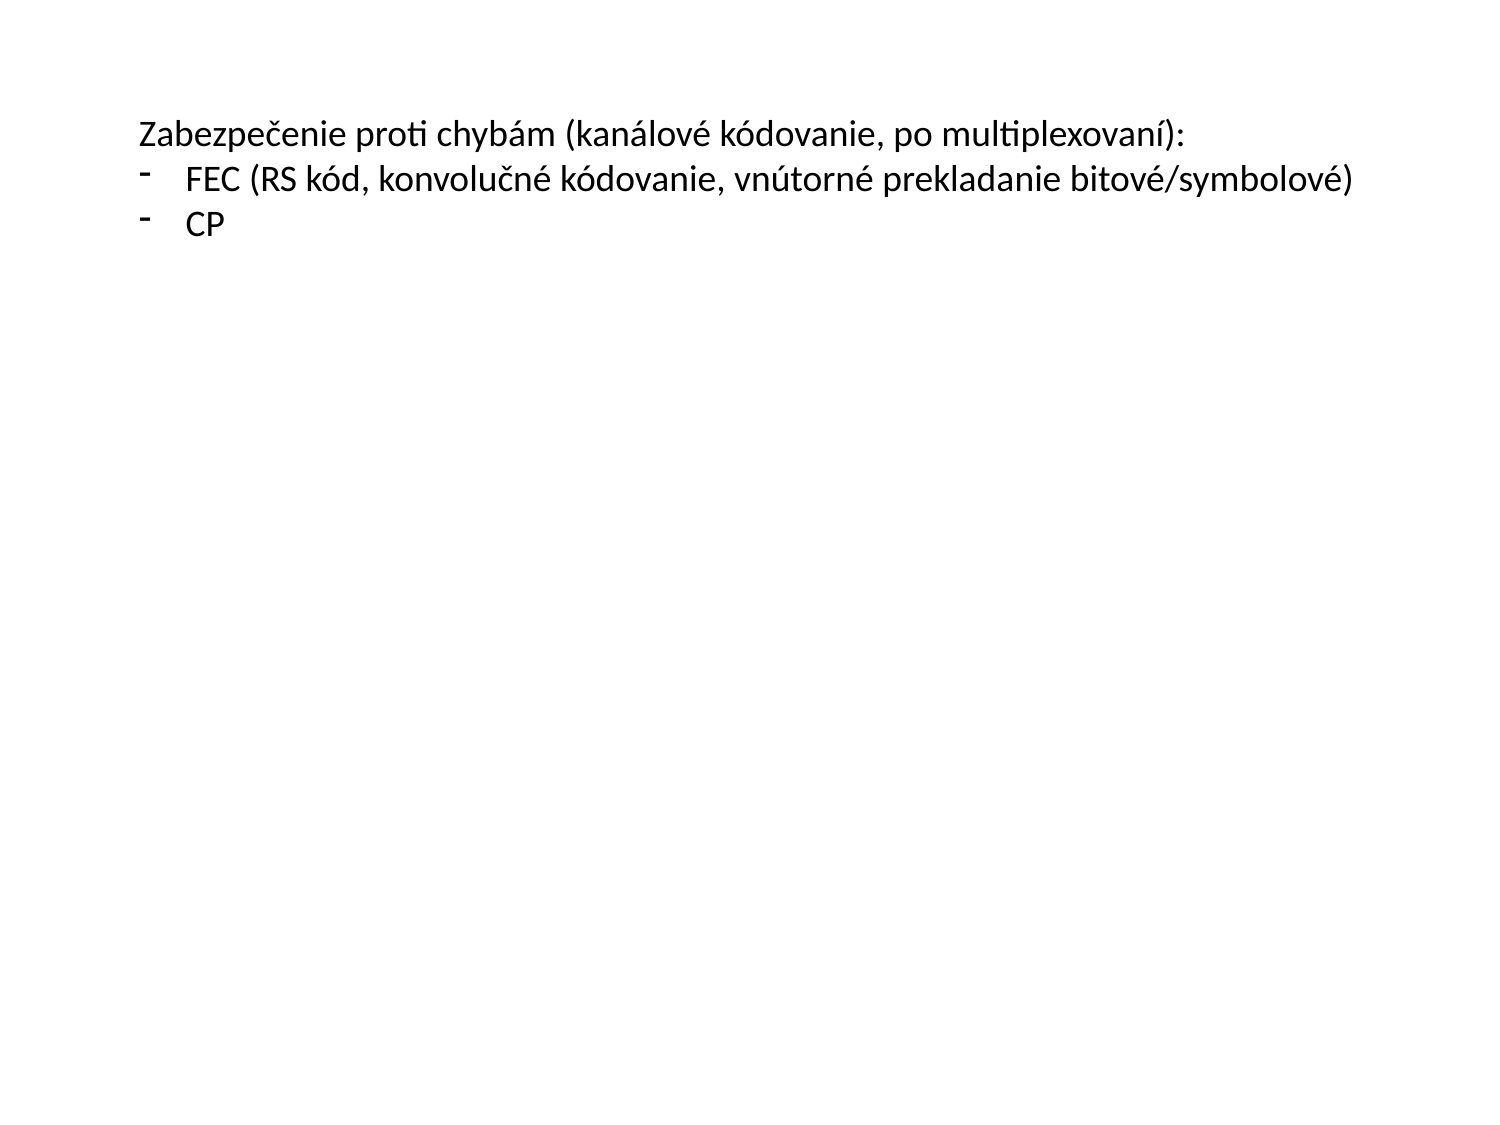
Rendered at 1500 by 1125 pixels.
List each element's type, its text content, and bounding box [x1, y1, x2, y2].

text_box Zabezpečenie proti chybám (kanálové kódovanie, po multiplexovaní): FEC (RS kód, konvolučné kódovanie, vnútorné prekladanie bitové/symbolové) CP [123, 101, 1435, 252]
